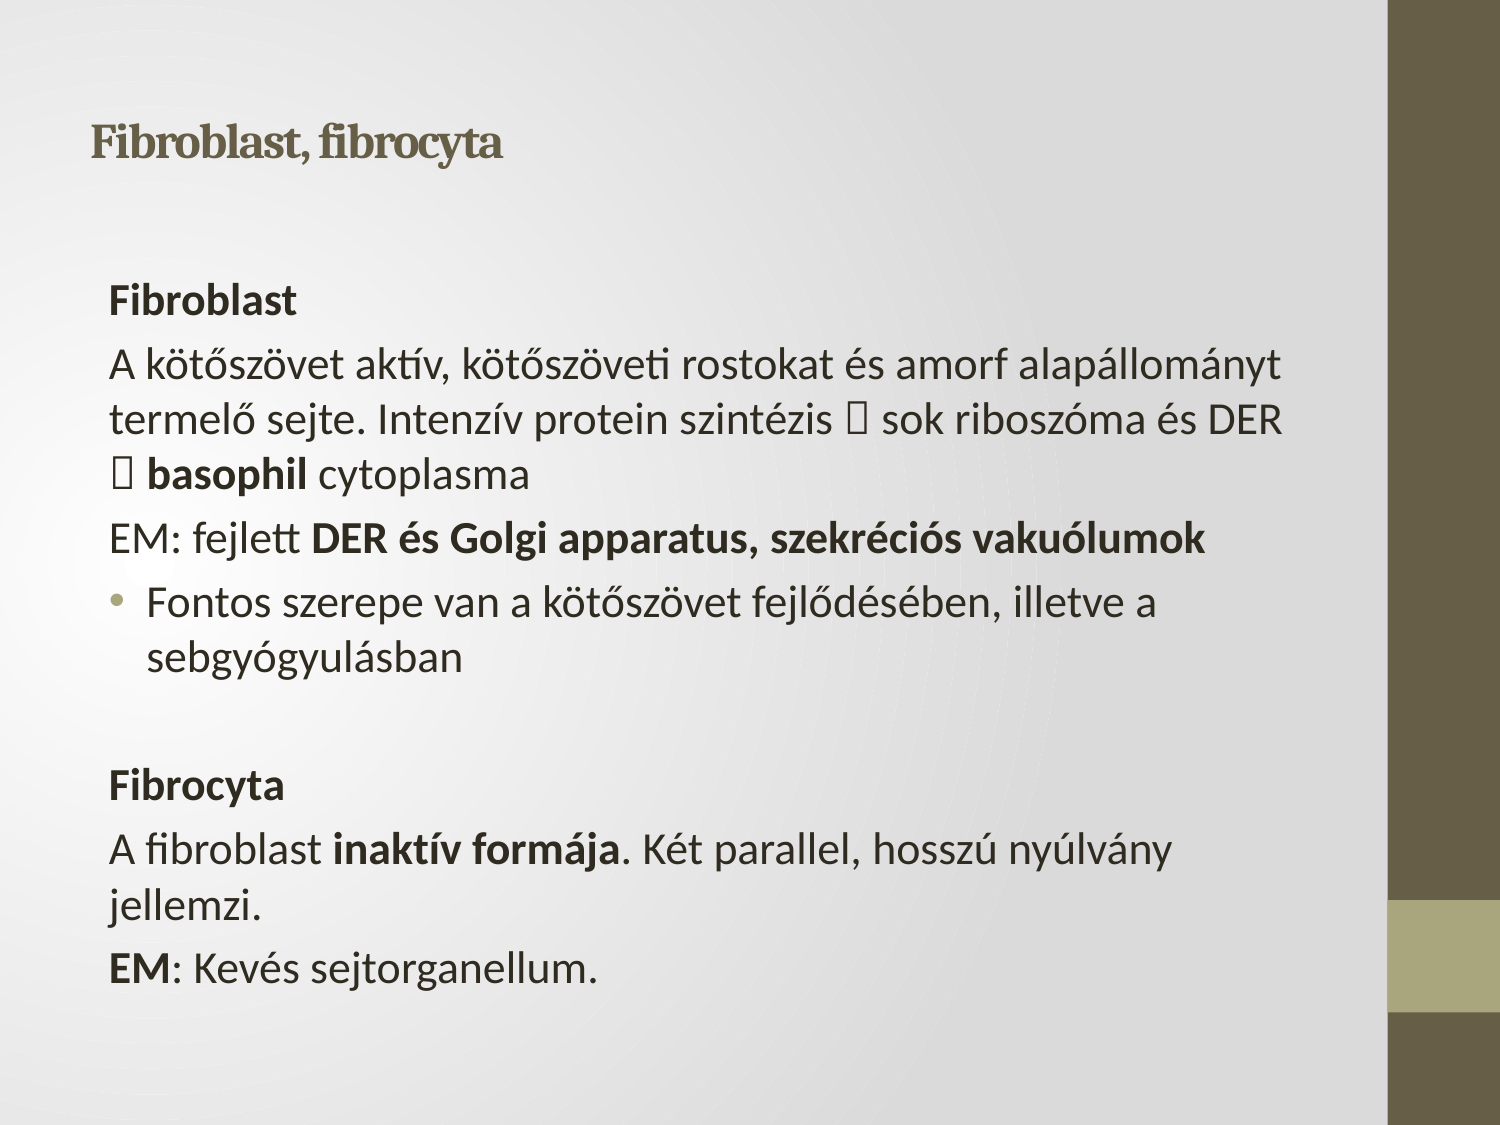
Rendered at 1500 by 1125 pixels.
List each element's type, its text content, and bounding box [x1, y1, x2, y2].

list Fibroblast A kötőszövet aktív, kötőszöveti rostokat és amorf alapállományt termelő sejte. Intenzív protein szintézis  sok riboszóma és DER  basophil cytoplasma EM: fejlett DER és Golgi apparatus, szekréciós vakuólumok Fontos szerepe van a kötőszövet fejlődésében, illetve a sebgyógyulásban Fibrocyta A fibroblast inaktív formája. Két parallel, hosszú nyúlvány jellemzi. EM: Kevés sejtorganellum. [75, 262, 1325, 1050]
title Fibroblast, fibrocyta [75, 37, 534, 241]
